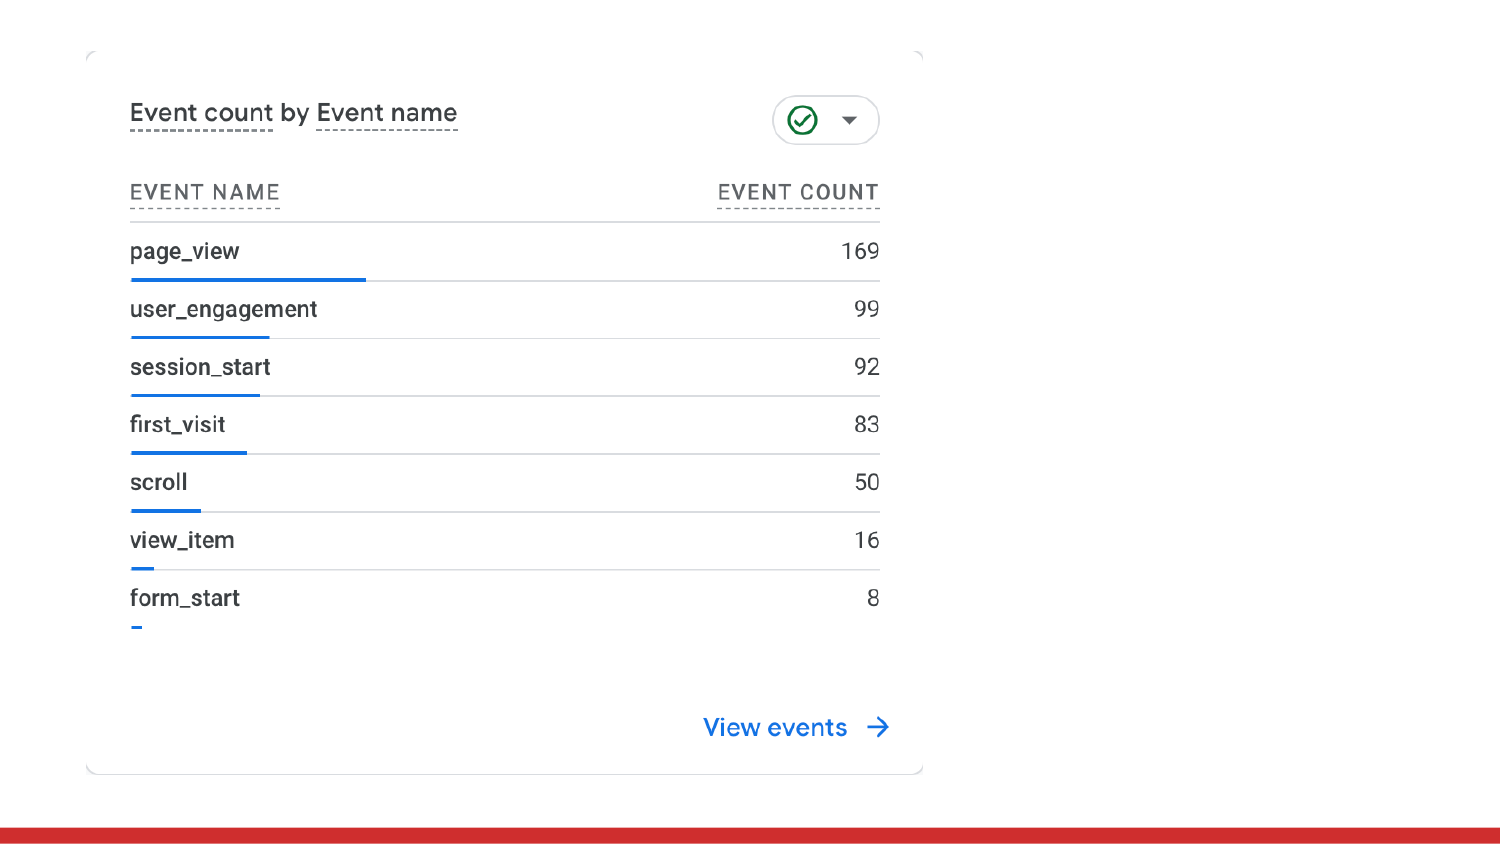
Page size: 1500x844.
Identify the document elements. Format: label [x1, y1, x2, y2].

picture [85, 51, 923, 775]
